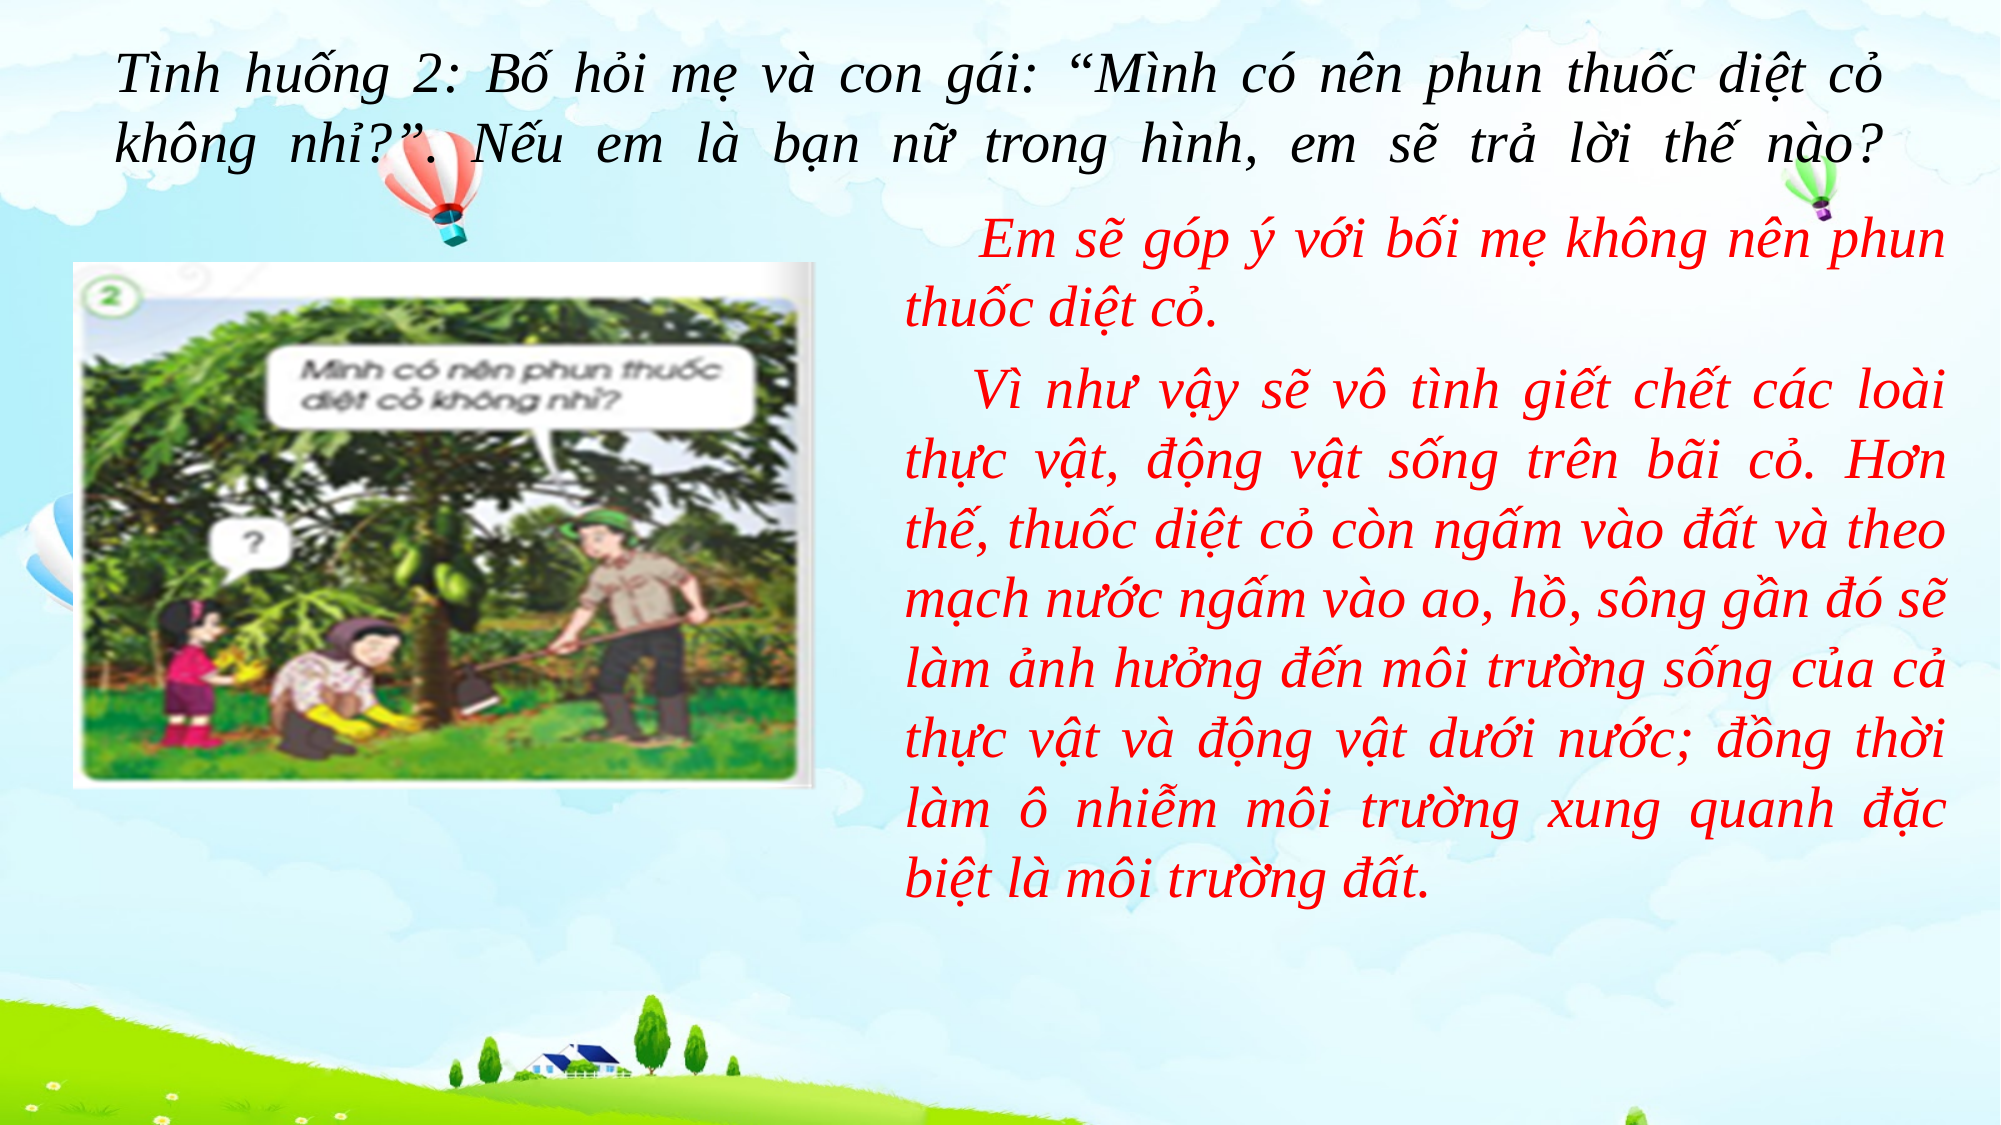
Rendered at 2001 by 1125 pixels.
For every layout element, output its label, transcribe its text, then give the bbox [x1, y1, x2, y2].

title Tình huống 2: Bố hỏi mẹ và con gái: “Mình có nên phun thuốc diệt cỏ không nhỉ?”. Nếu em là bạn nữ trong hình, em sẽ trả lời thế nào? [99, 45, 1900, 233]
list Em sẽ góp ý với bối mẹ không nên phun thuốc diệt cỏ. Vì như vậy sẽ vô tình giết chết các loài thực vật, động vật sống trên bãi cỏ. Hơn thế, thuốc diệt cỏ còn ngấm vào đất và theo mạch nước ngấm vào ao, hồ, sông gần đó sẽ làm ảnh hưởng đến môi trường sống của cả thực vật và động vật dưới nước; đồng thời làm ô nhiễm môi trường xung quanh đặc biệt là môi trường đất. [889, 191, 1963, 1080]
picture [0, 0, 2001, 1125]
